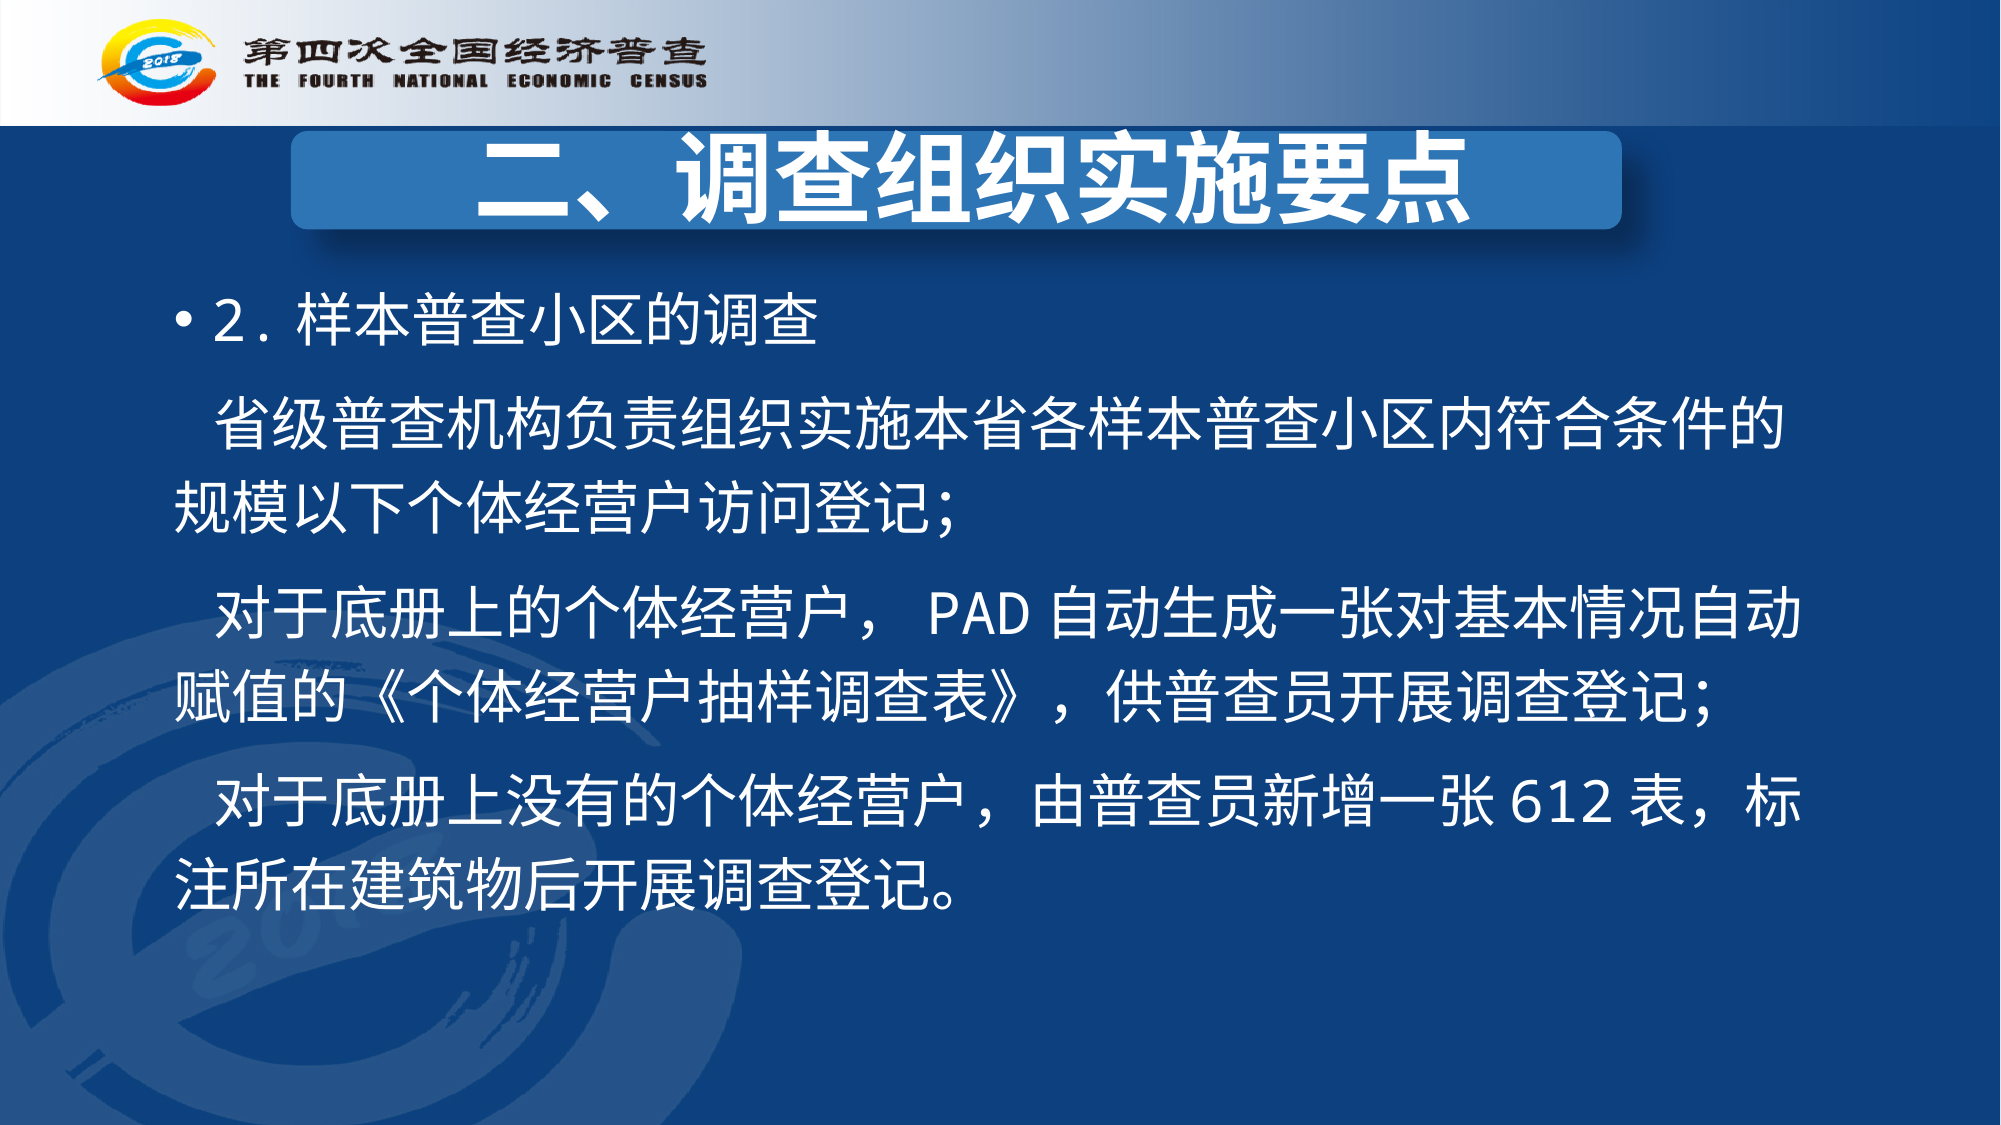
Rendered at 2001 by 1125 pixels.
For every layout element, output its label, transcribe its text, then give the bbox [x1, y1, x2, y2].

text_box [290, 131, 1633, 230]
picture [0, 0, 2001, 1125]
list 2.样本普查小区的调查 省级普查机构负责组织实施本省各样本普查小区内符合条件的规模以下个体经营户访问登记； 对于底册上的个体经营户，PAD自动生成一张对基本情况自动赋值的《个体经营户抽样调查表》，供普查员开展调查登记； 对于底册上没有的个体经营户，由普查员新增一张612表，标注所在建筑物后开展调查登记。 [158, 261, 1839, 1043]
